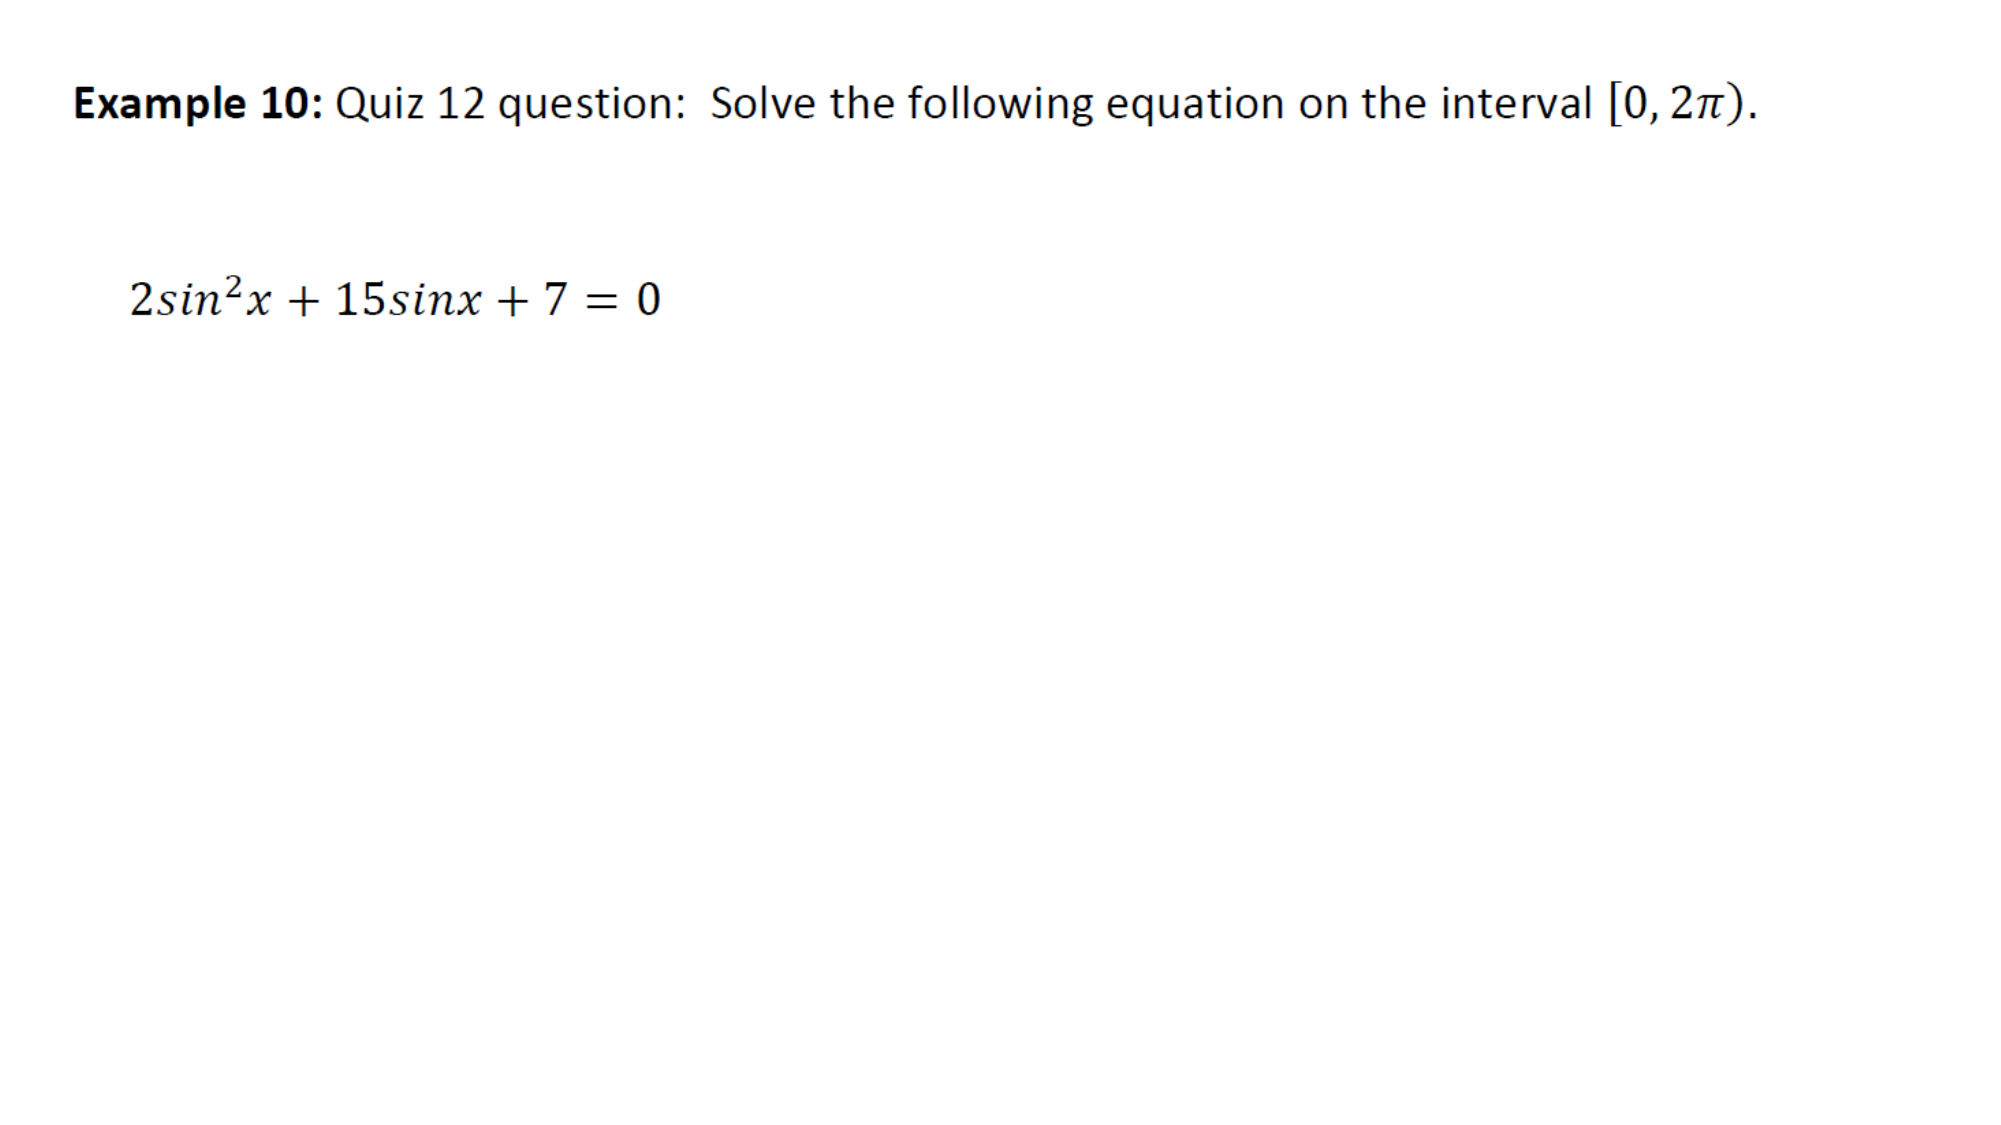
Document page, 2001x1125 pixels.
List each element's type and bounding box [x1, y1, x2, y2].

list [41, 45, 1767, 337]
